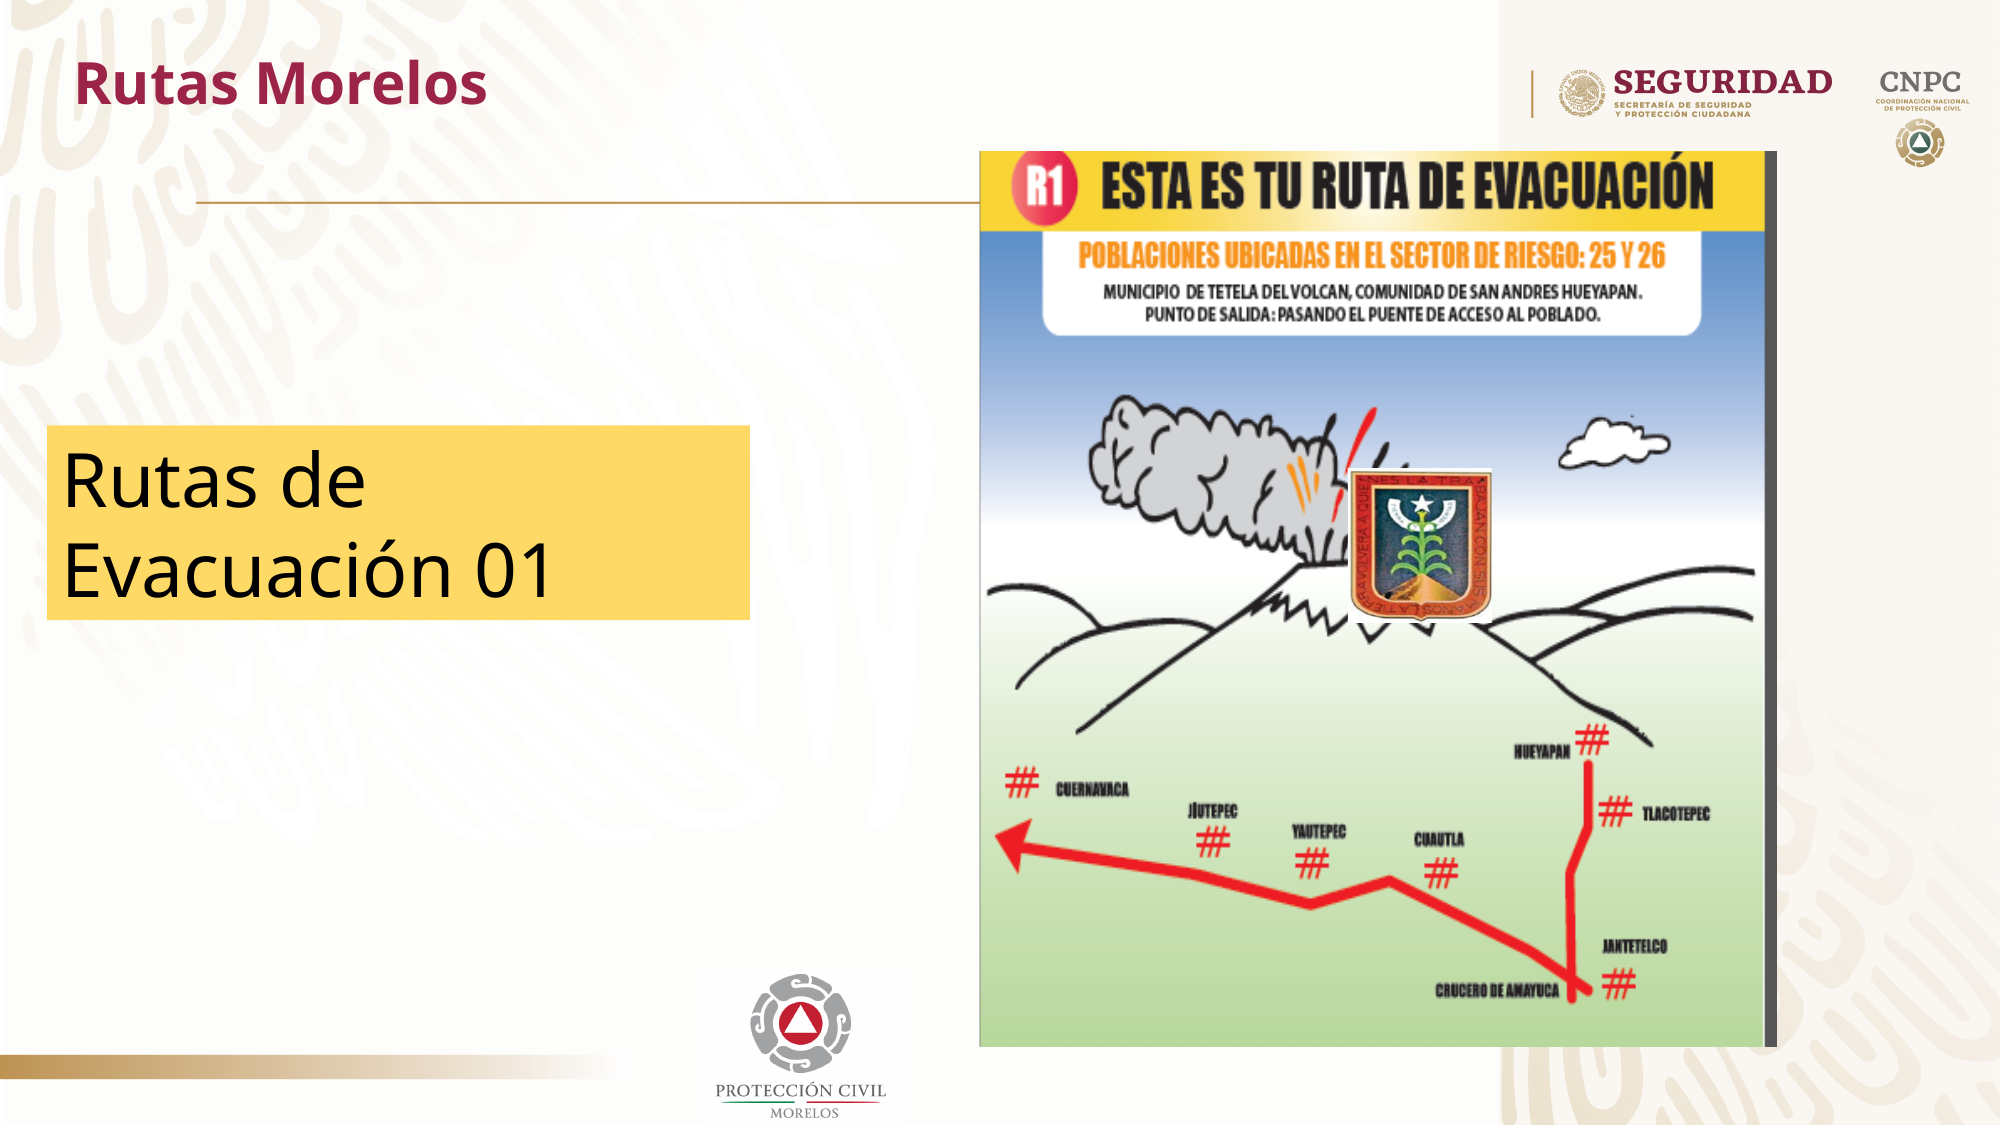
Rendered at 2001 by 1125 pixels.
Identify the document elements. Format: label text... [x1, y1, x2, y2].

title Rutas Morelos [58, 23, 1037, 149]
text_box Rutas de Evacuación 01 [47, 425, 750, 621]
picture [0, 0, 2001, 1125]
